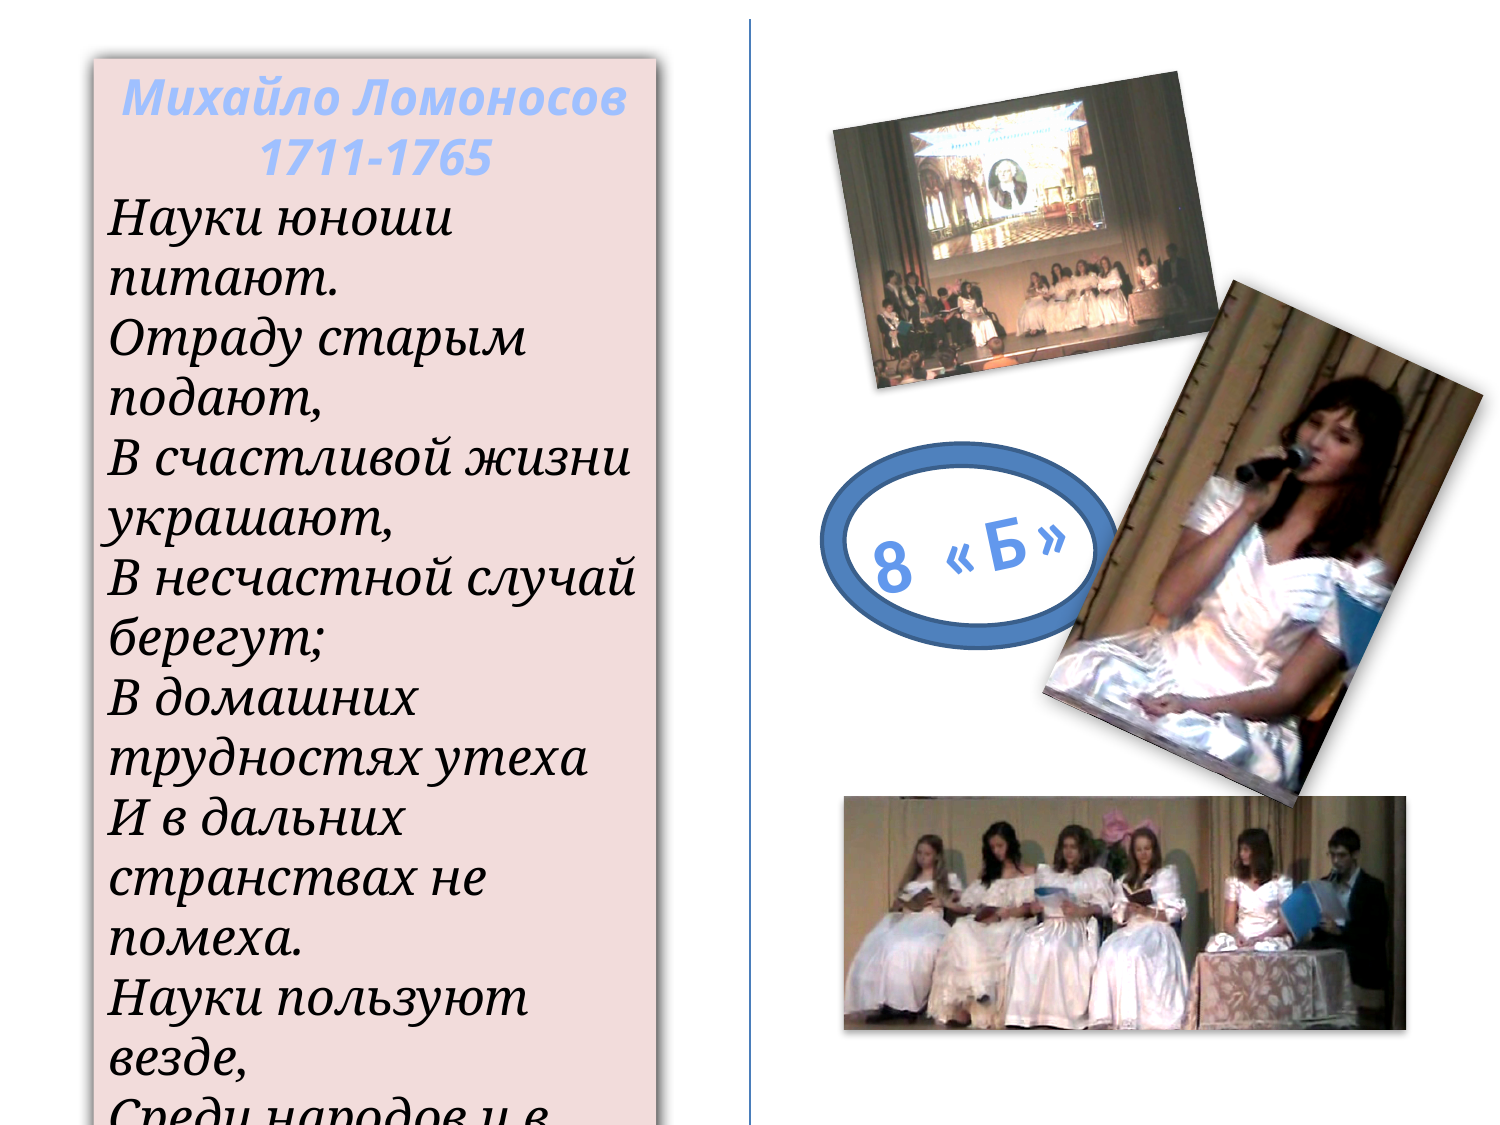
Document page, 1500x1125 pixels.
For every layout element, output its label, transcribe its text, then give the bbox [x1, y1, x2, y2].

text_box Михайло Ломоносов 1711-1765 Науки юноши питают. Отраду старым подают, В счастливой жизни украшают, В несчастной случай берегут; В домашних трудностях утеха И в дальних странствах не помеха. Науки пользуют везде, Среди народов и в пустыне, В градском шуму и наедине, В покое сладки и в труде. [93, 58, 657, 1125]
text_box [872, 581, 1083, 651]
picture [843, 796, 1407, 1030]
picture [851, 97, 1401, 773]
text_box [1077, 476, 1112, 555]
text_box [819, 441, 1068, 620]
text_box 8 «Б» [847, 469, 1094, 622]
